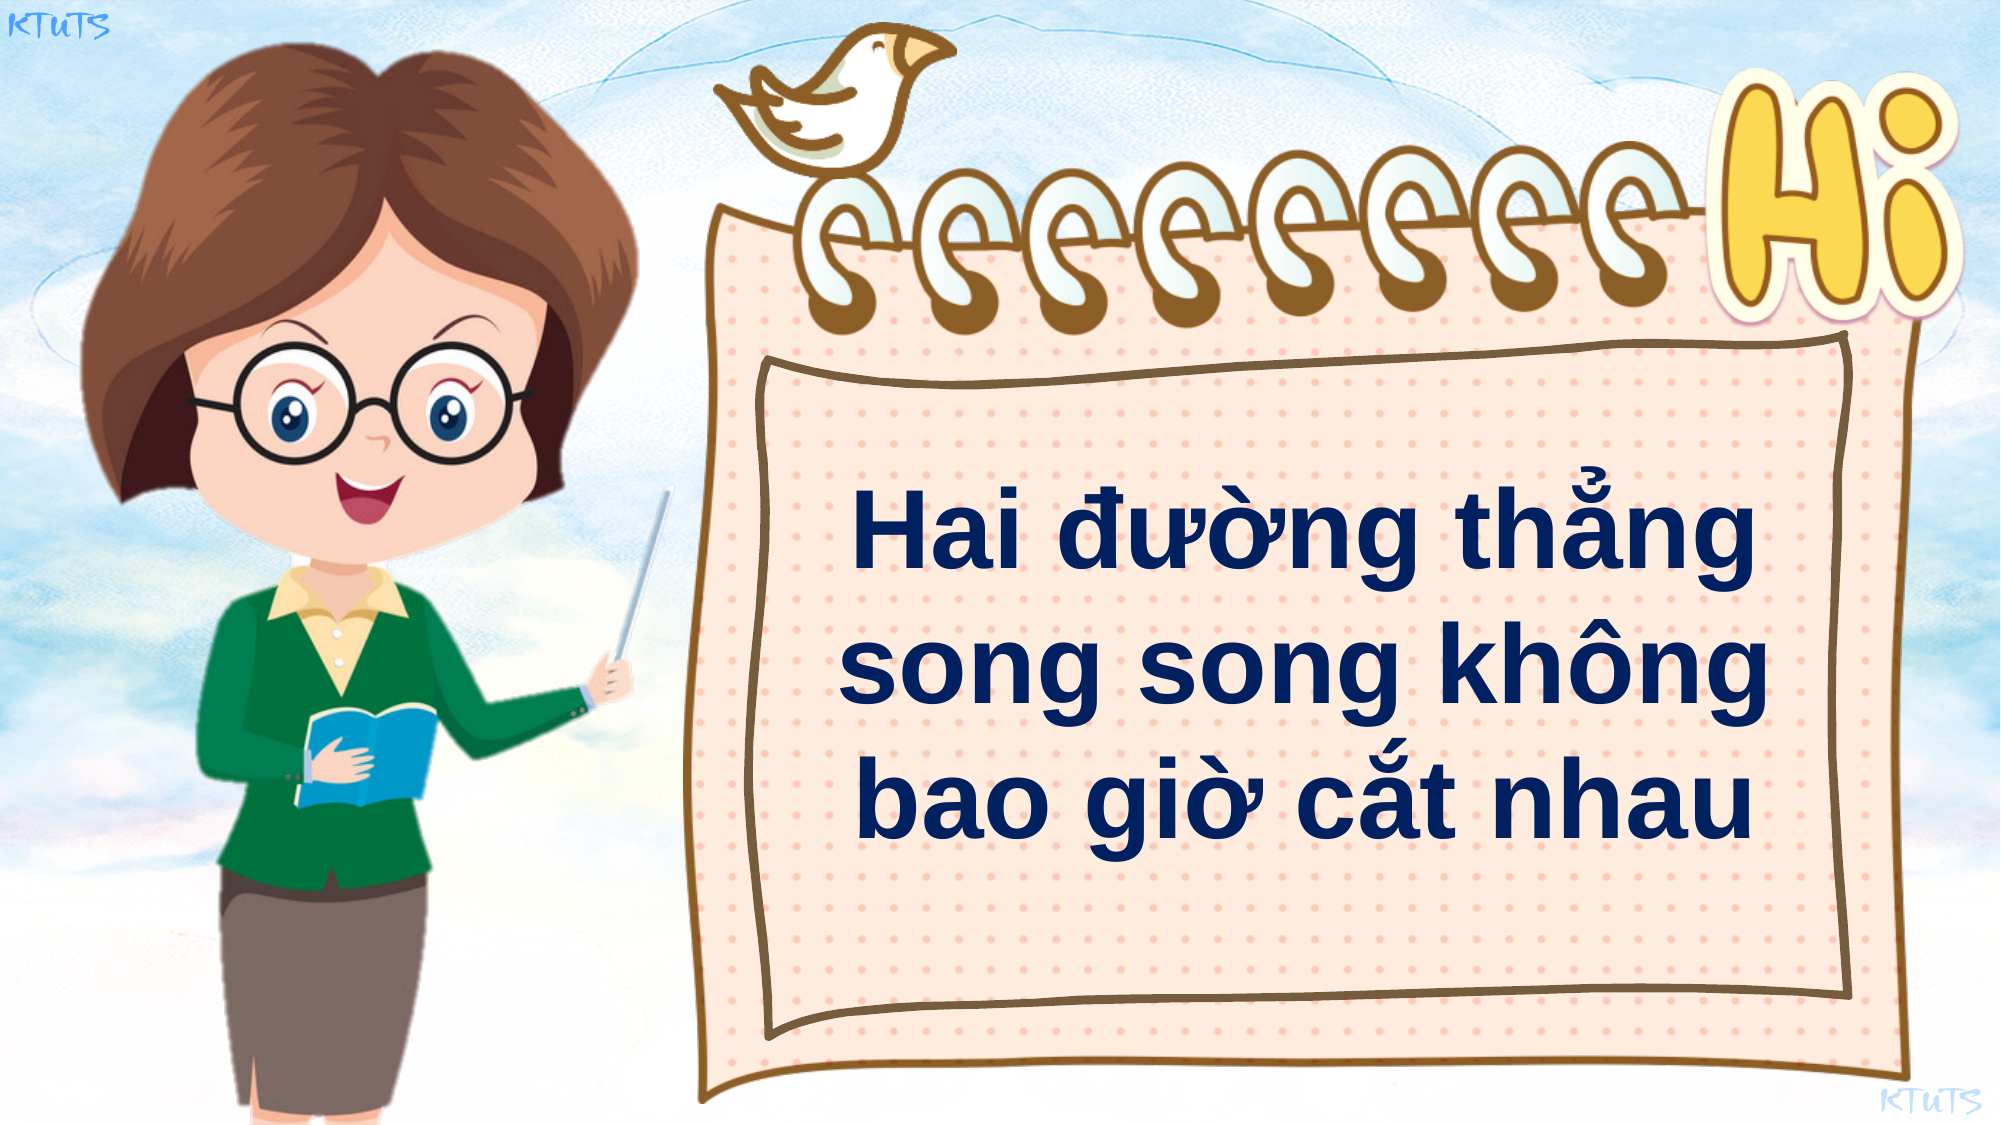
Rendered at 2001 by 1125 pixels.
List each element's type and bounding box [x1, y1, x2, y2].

picture [0, 0, 2001, 1125]
text_box [878, 22, 1968, 1104]
